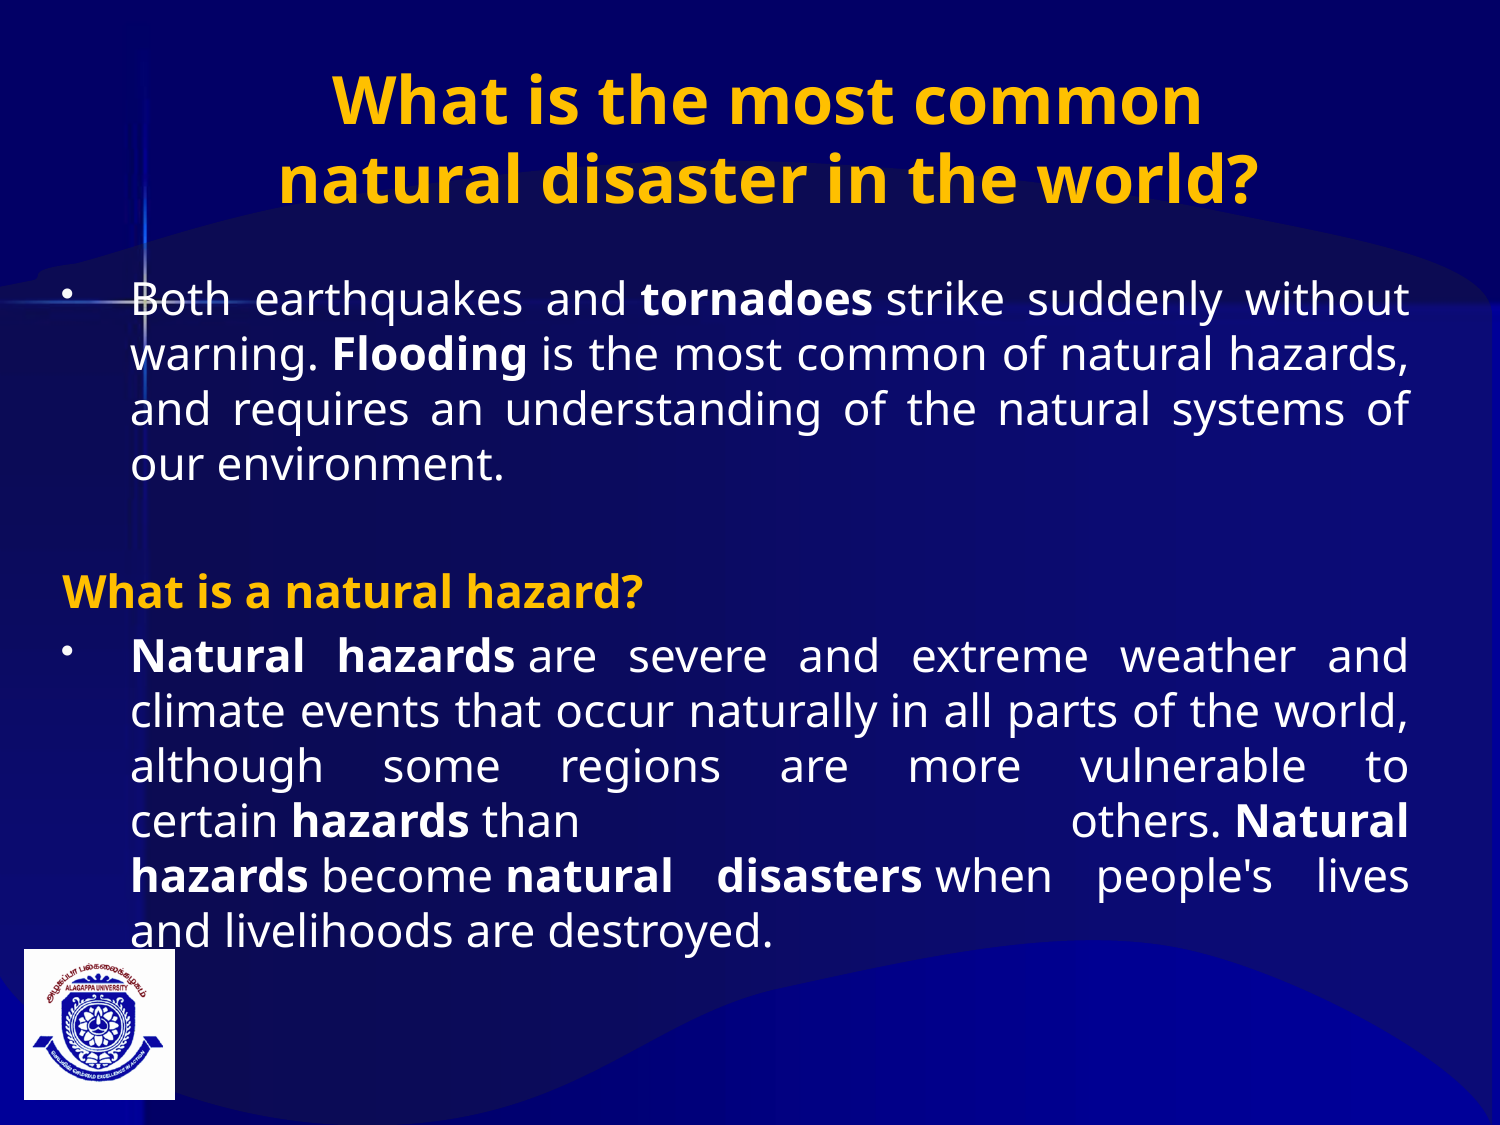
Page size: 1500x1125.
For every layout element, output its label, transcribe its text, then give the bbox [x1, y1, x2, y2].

title What is the most common natural disaster in the world? [225, 50, 1313, 238]
list Both earthquakes and tornadoes strike suddenly without warning. Flooding is the most common of natural hazards, and requires an understanding of the natural systems of our environment. What is a natural hazard? Natural hazards are severe and extreme weather and climate events that occur naturally in all parts of the world, although some regions are more vulnerable to certain hazards than others. Natural hazards become natural disasters when people's lives and livelihoods are destroyed. [24, 262, 1425, 1035]
picture [0, 0, 1500, 1125]
